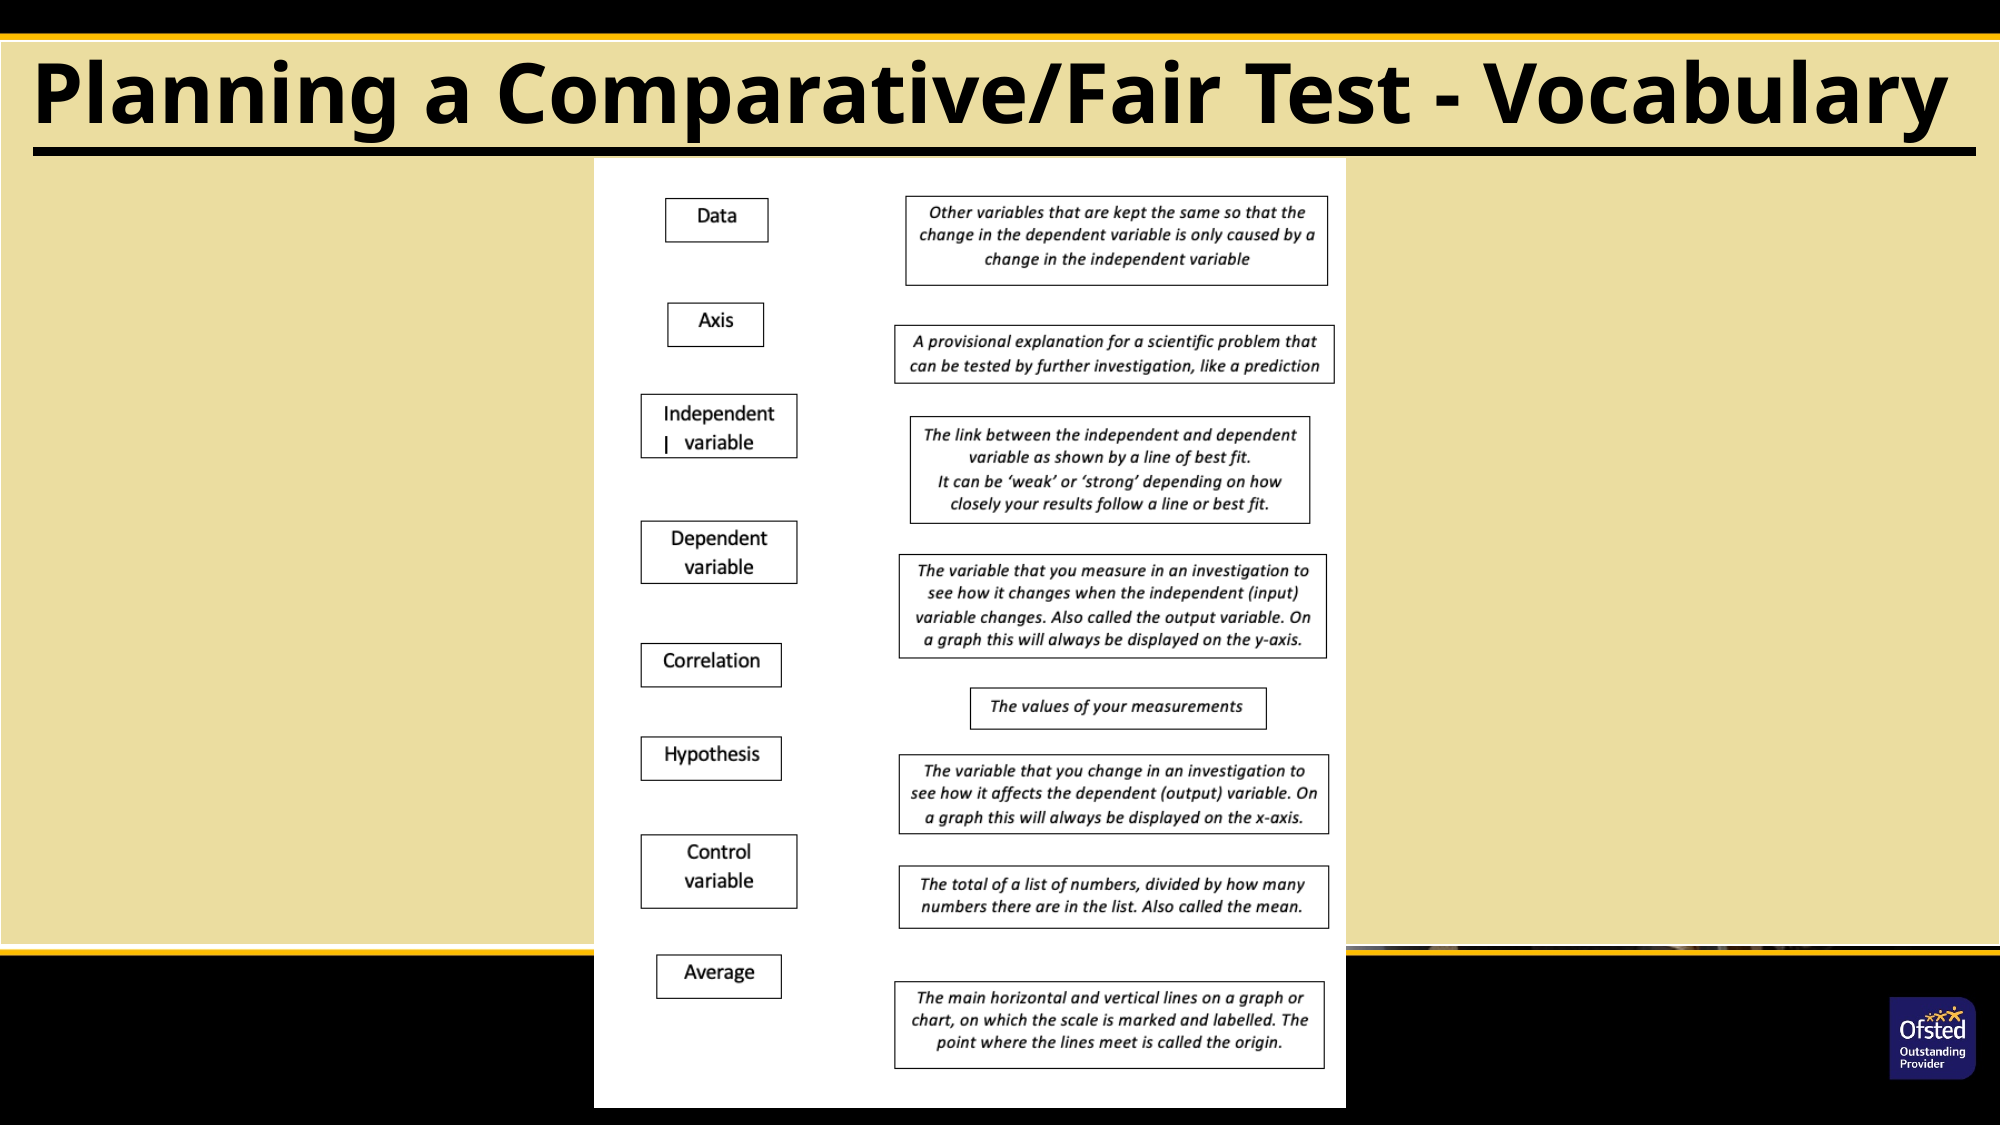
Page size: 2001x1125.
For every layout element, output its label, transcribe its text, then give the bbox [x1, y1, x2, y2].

text_box Planning a Comparative/Fair Test - Vocabulary [16, 32, 2000, 148]
text_box [0, 40, 2000, 946]
picture [0, 0, 2000, 40]
picture [0, 158, 2000, 1125]
